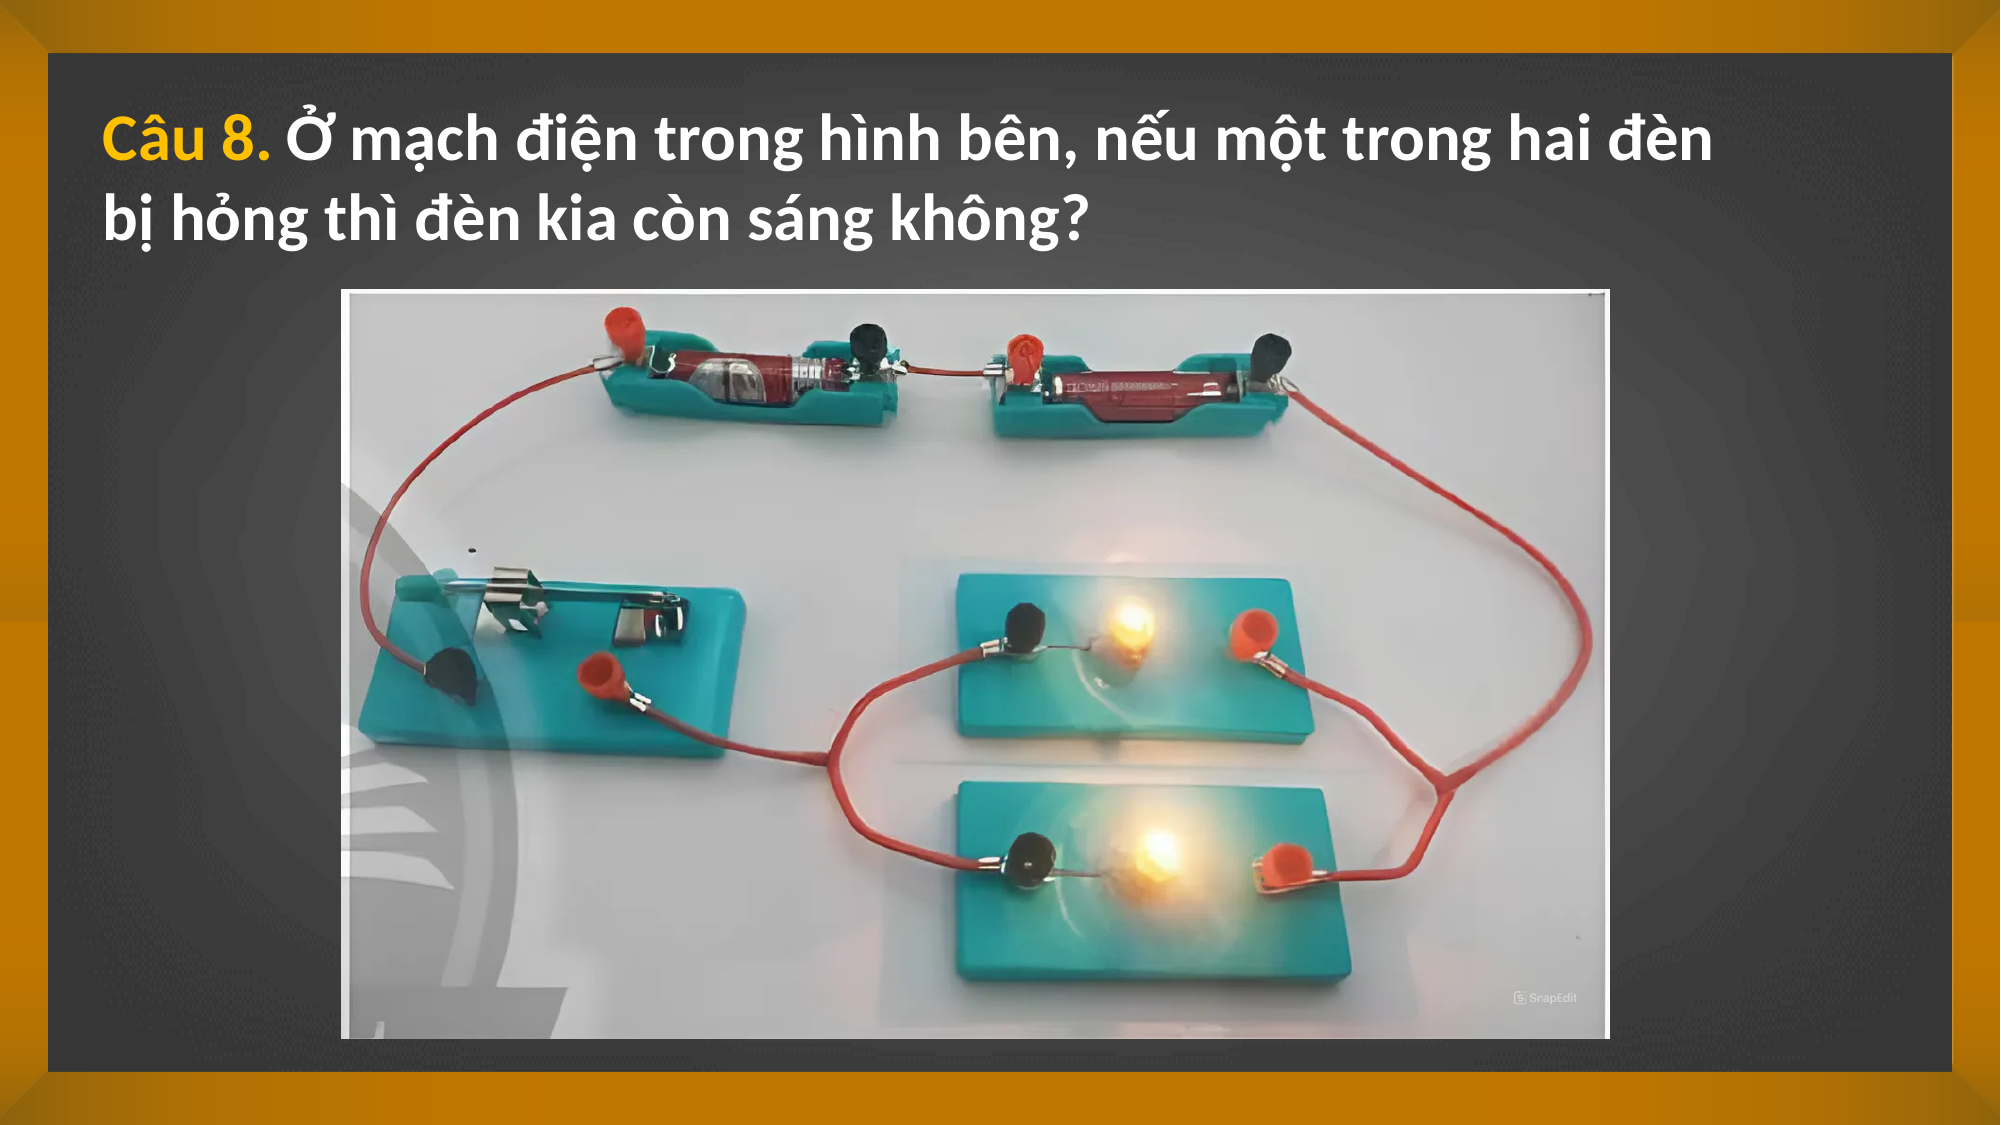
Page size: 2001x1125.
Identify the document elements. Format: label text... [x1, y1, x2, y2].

text_box Câu 8. Ở mạch điện trong hình bên, nếu một trong hai đèn bị hỏng thì đèn kia còn sáng không? [88, 86, 1744, 261]
picture [0, 0, 2000, 1125]
